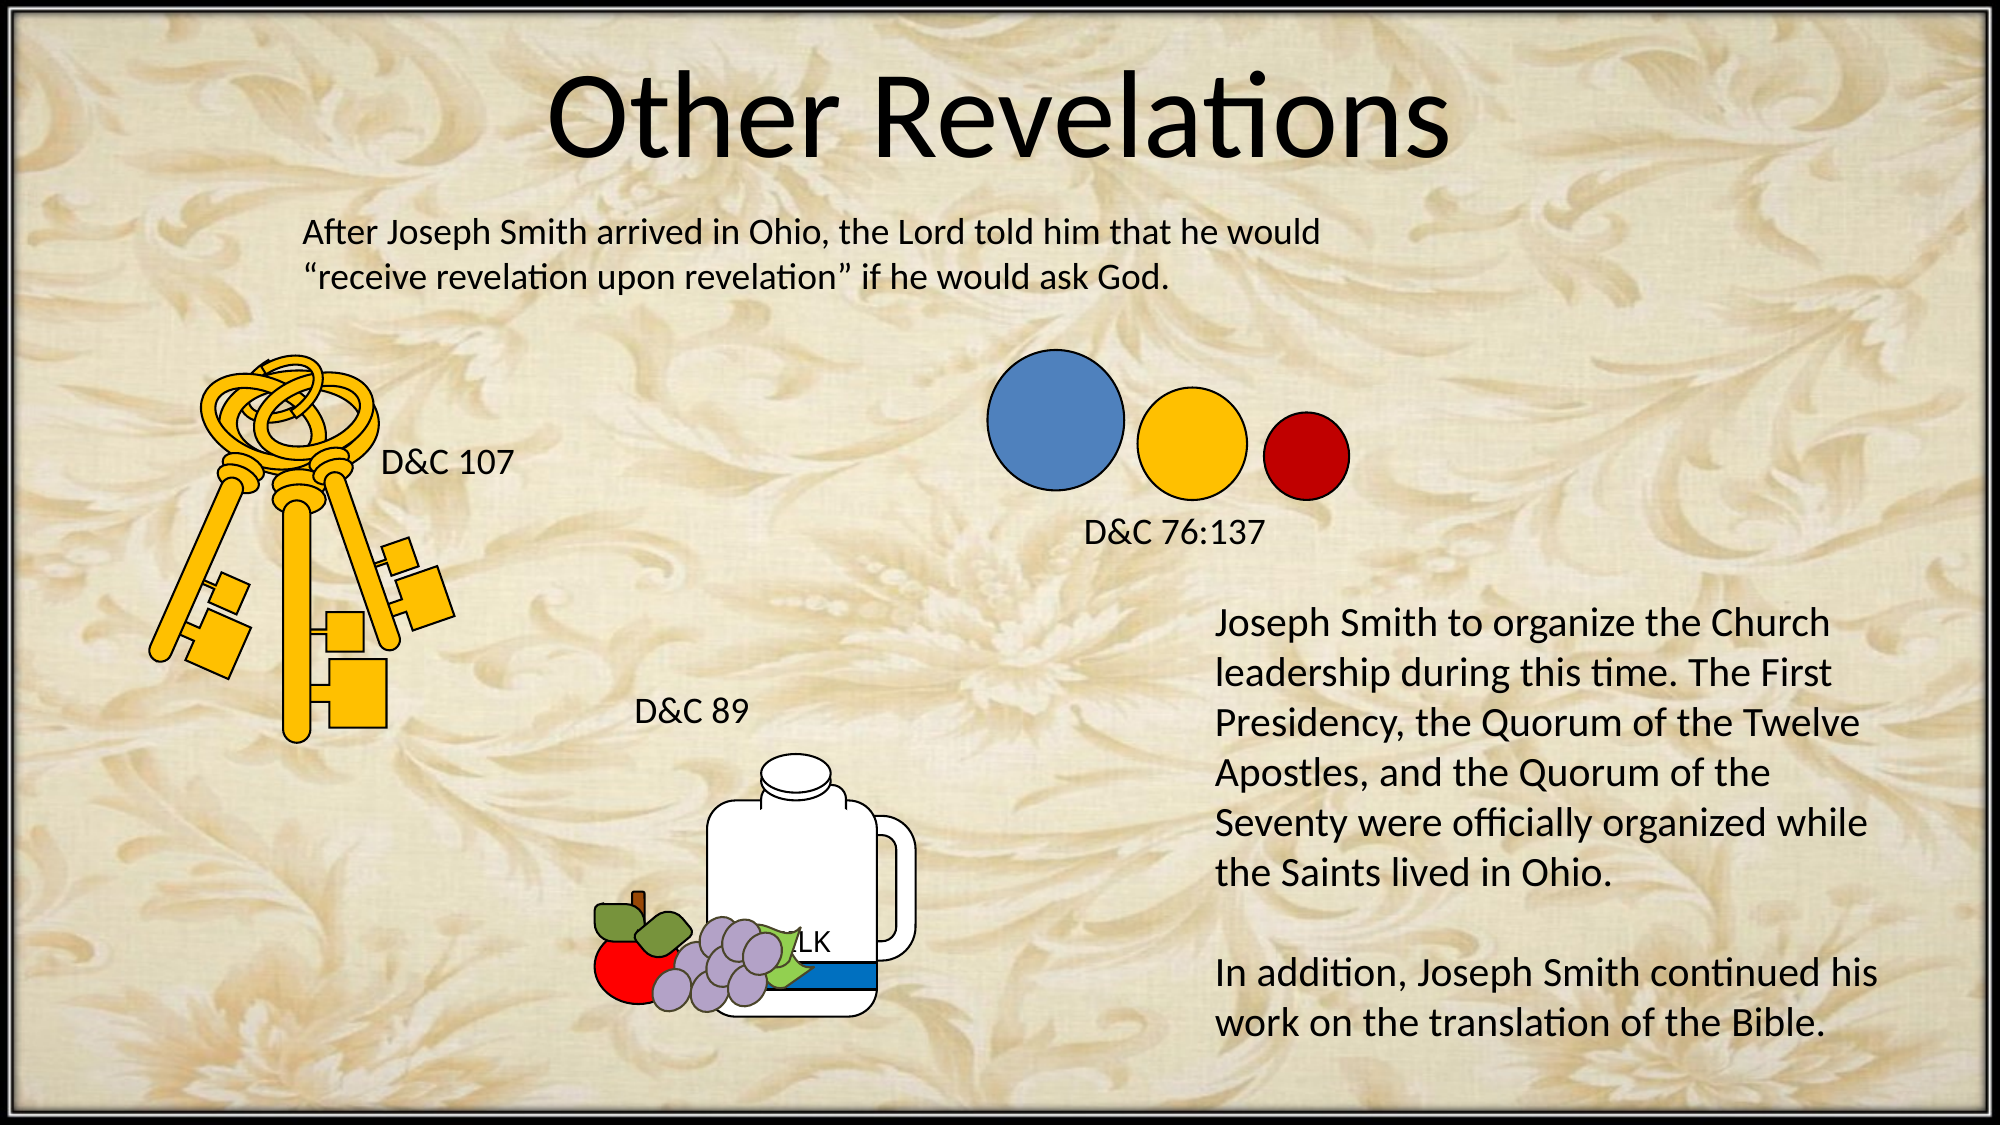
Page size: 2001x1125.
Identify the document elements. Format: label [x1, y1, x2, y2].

text_box [987, 349, 1350, 561]
text_box [153, 355, 704, 743]
picture [0, 0, 2000, 1125]
text_box [594, 679, 983, 1044]
